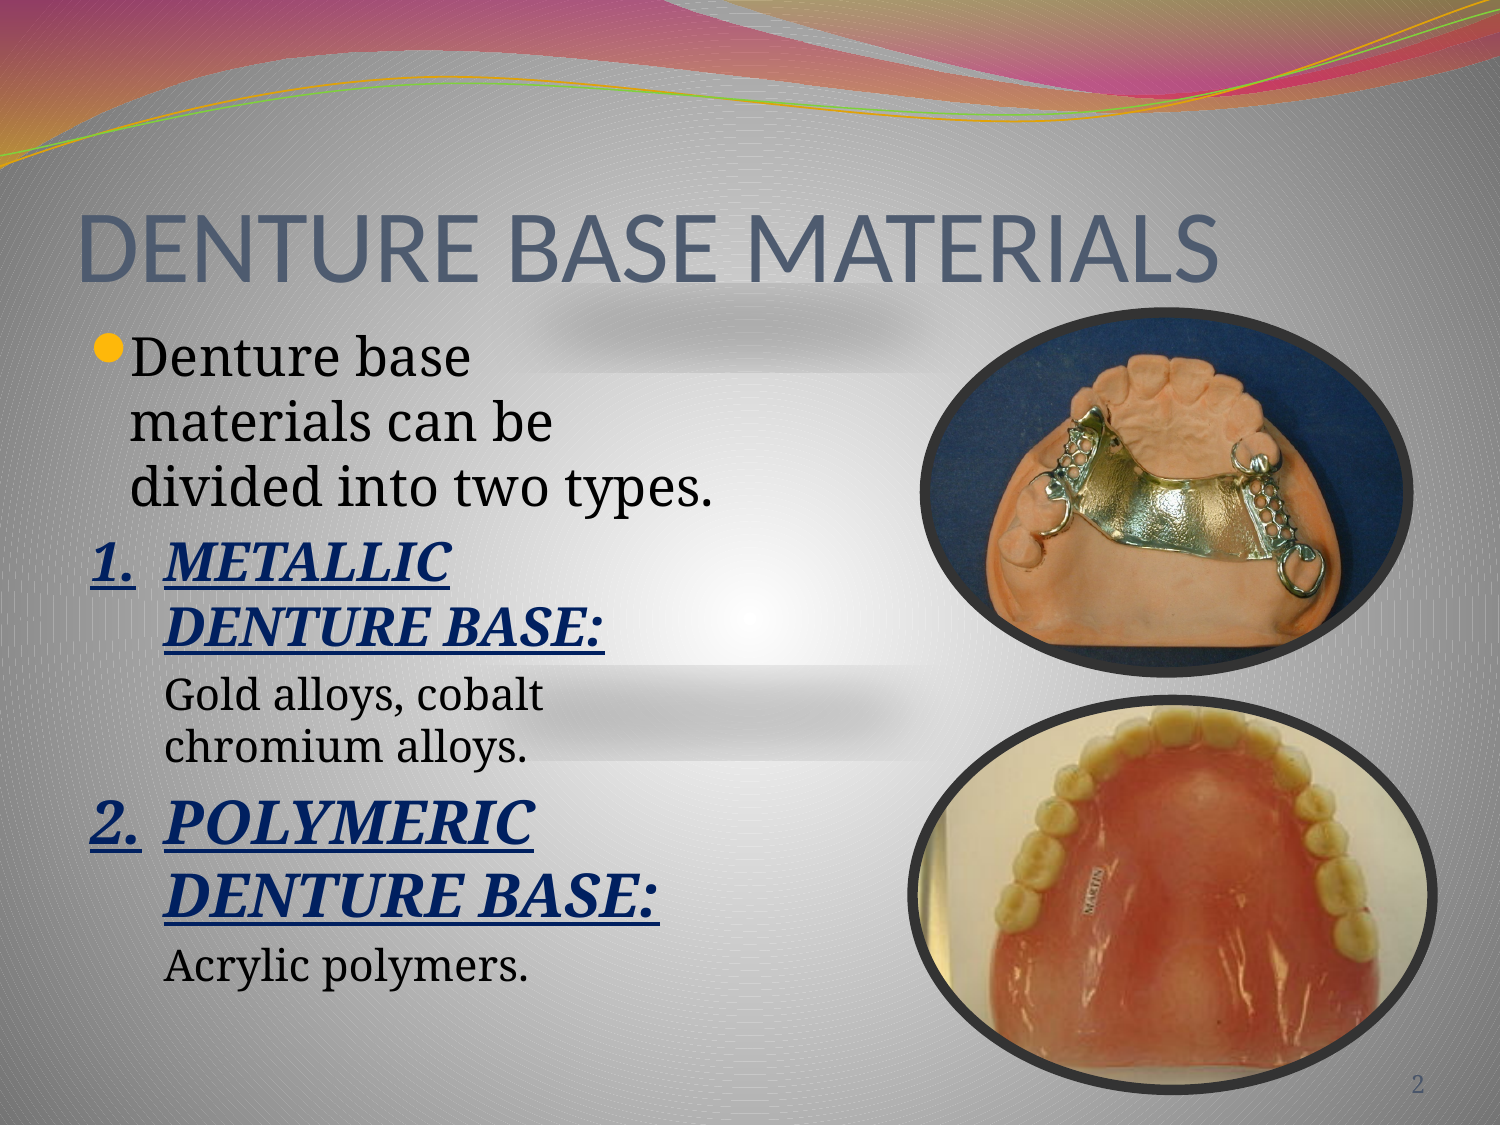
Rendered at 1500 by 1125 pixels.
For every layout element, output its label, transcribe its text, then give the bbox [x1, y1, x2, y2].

list Denture base materials can be divided into two types. 1. METALLIC DENTURE BASE: Gold alloys, cobalt chromium alloys. 2. POLYMERIC DENTURE BASE: Acrylic polymers. [75, 314, 738, 1043]
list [912, 699, 1433, 1090]
picture [924, 312, 1409, 673]
slide_number 2 [1299, 1097, 1425, 1103]
title DENTURE BASE MATERIALS [75, 115, 1425, 303]
